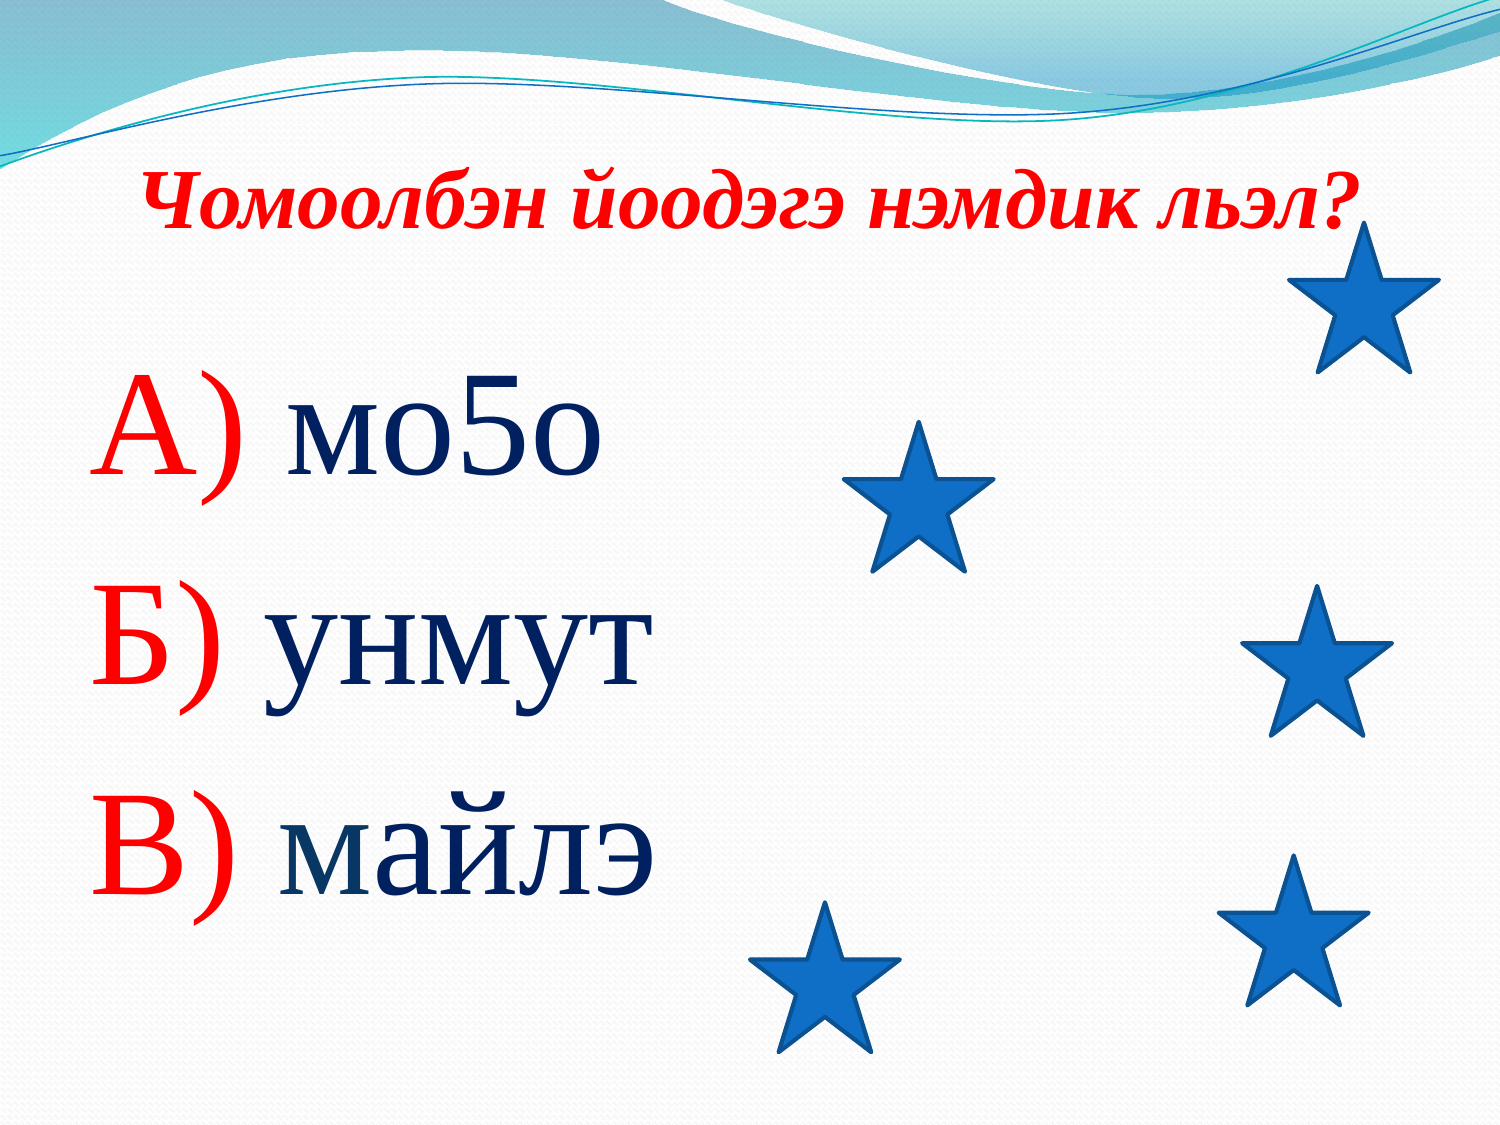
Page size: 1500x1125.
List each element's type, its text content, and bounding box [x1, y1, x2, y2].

text_box [747, 900, 902, 1054]
title Чомоолбэн йоодэгэ нэмдик льэл? [75, 70, 1425, 247]
text_box [841, 419, 996, 574]
text_box [1216, 853, 1371, 1008]
text_box [1287, 220, 1441, 375]
list А) мо5о Б) унмут В) майлэ [75, 317, 1425, 1038]
text_box [1240, 583, 1395, 738]
